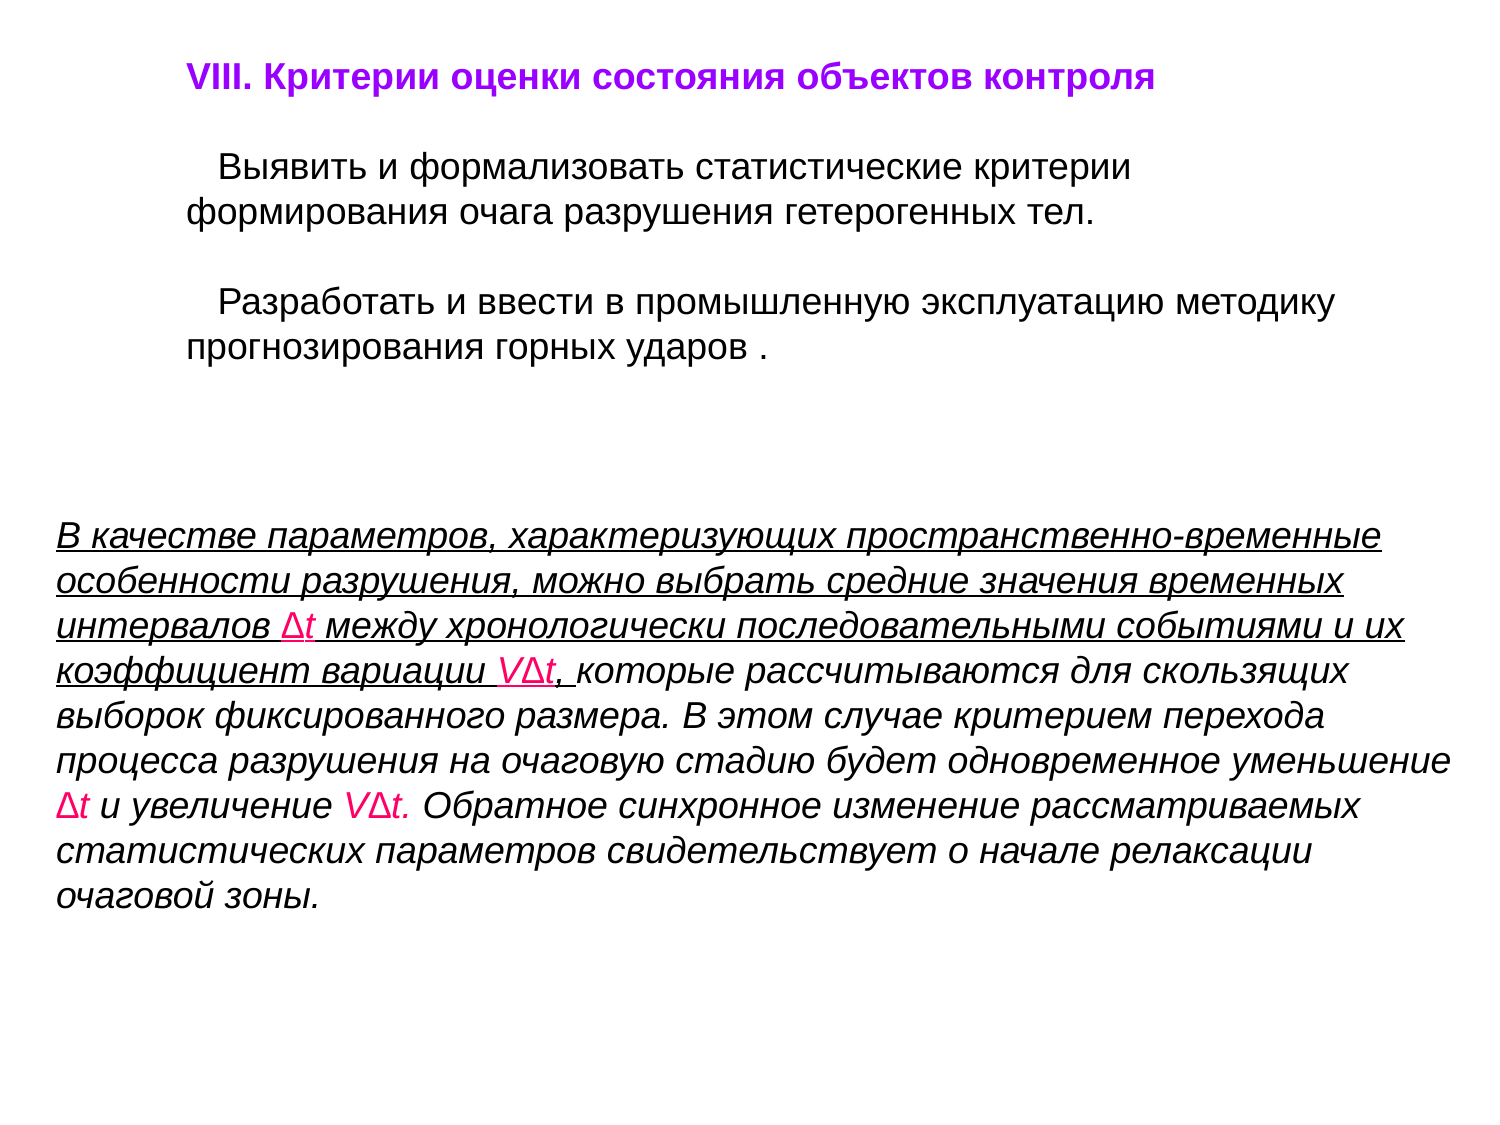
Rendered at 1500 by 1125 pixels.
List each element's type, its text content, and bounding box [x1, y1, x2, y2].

text_box В качестве параметров, характеризующих пространственно-временные особенности разрушения, можно выбрать средние значения временных интервалов ∆t между хронологически последовательными событиями и их коэффициент вариации V∆t, которые рассчитываются для скользящих выборок фиксированного размера. В этом случае критерием перехода процесса разрушения на очаговую стадию будет одновременное уменьшение ∆t и увеличение V∆t. Обратное синхронное изменение рассматриваемых статистических параметров свидетельствует о начале релаксации очаговой зоны. [41, 503, 1469, 924]
text_box VIII. Критерии оценки состояния объектов контроля Выявить и формализовать статистические критерии формирования очага разрушения гетерогенных тел. Разработать и ввести в промышленную эксплуатацию методику прогнозирования горных ударов . [171, 0, 1412, 375]
